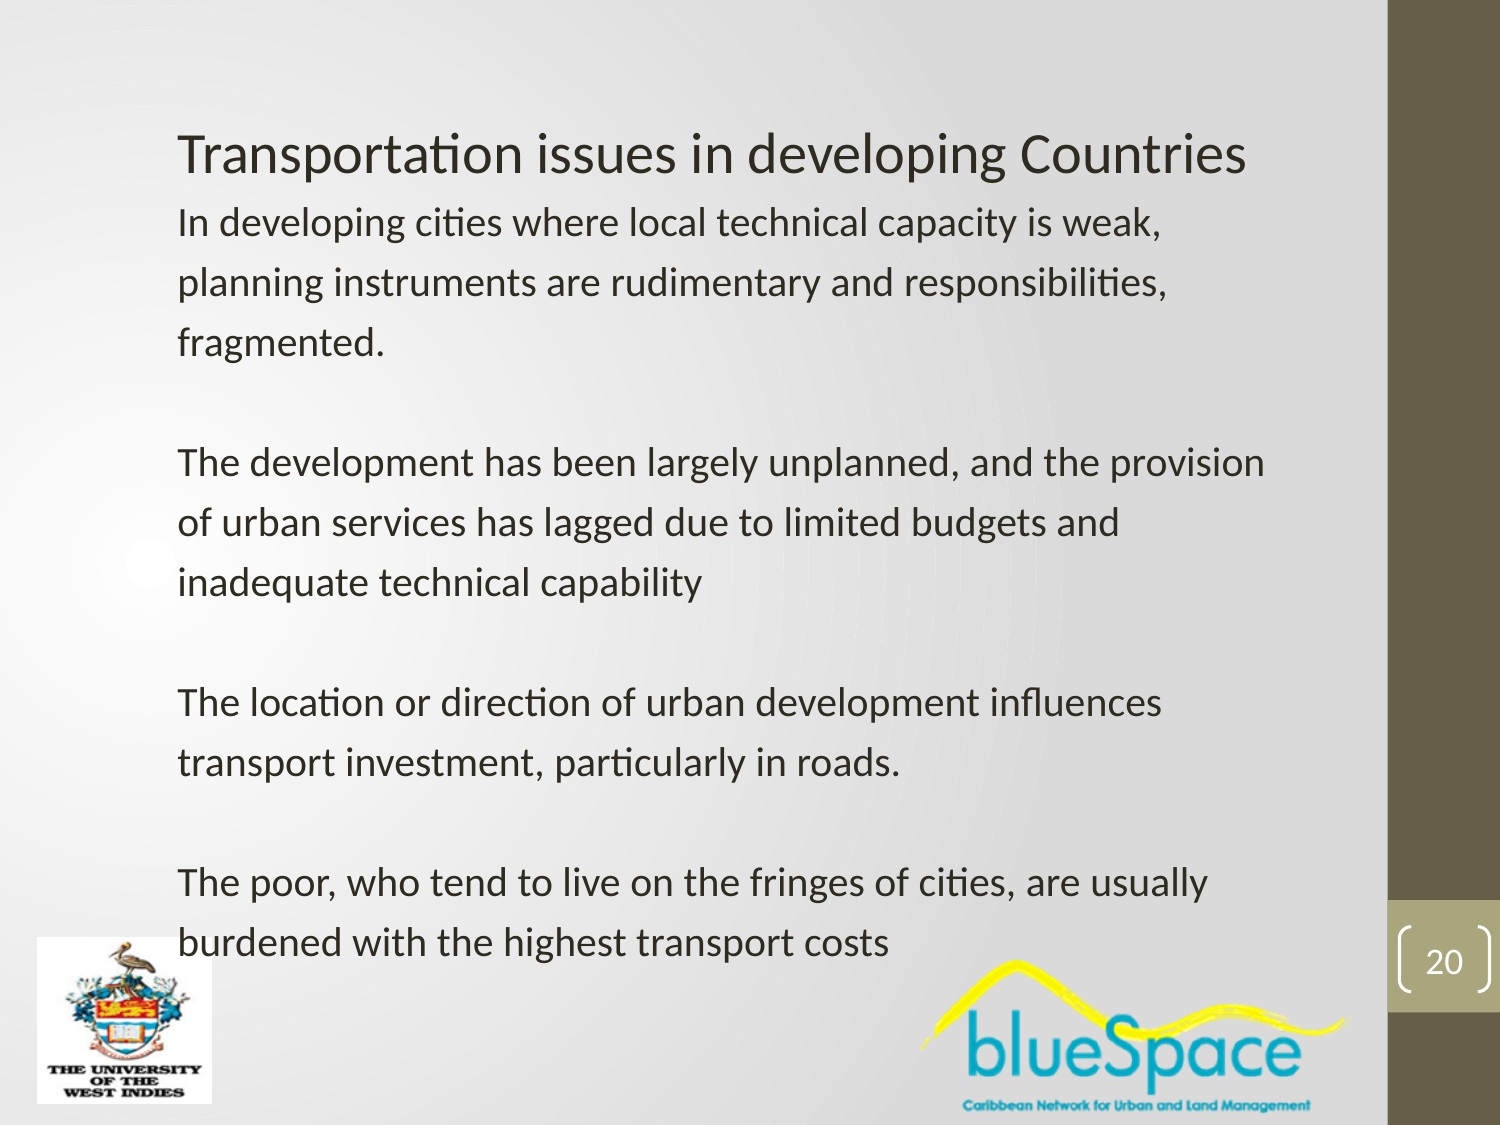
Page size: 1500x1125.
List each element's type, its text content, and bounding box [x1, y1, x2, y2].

picture [36, 936, 212, 1104]
slide_number 20 [1397, 925, 1492, 994]
picture [899, 959, 1363, 1125]
text_box Transportation issues in developing Countries In developing cities where local technical capacity is weak, planning instruments are rudimentary and responsibilities, fragmented. The development has been largely unplanned, and the provision of urban services has lagged due to limited budgets and inadequate technical capability The location or direction of urban development influences transport investment, particularly in roads. The poor, who tend to live on the fringes of cities, are usually burdened with the highest transport costs [162, 93, 1300, 973]
